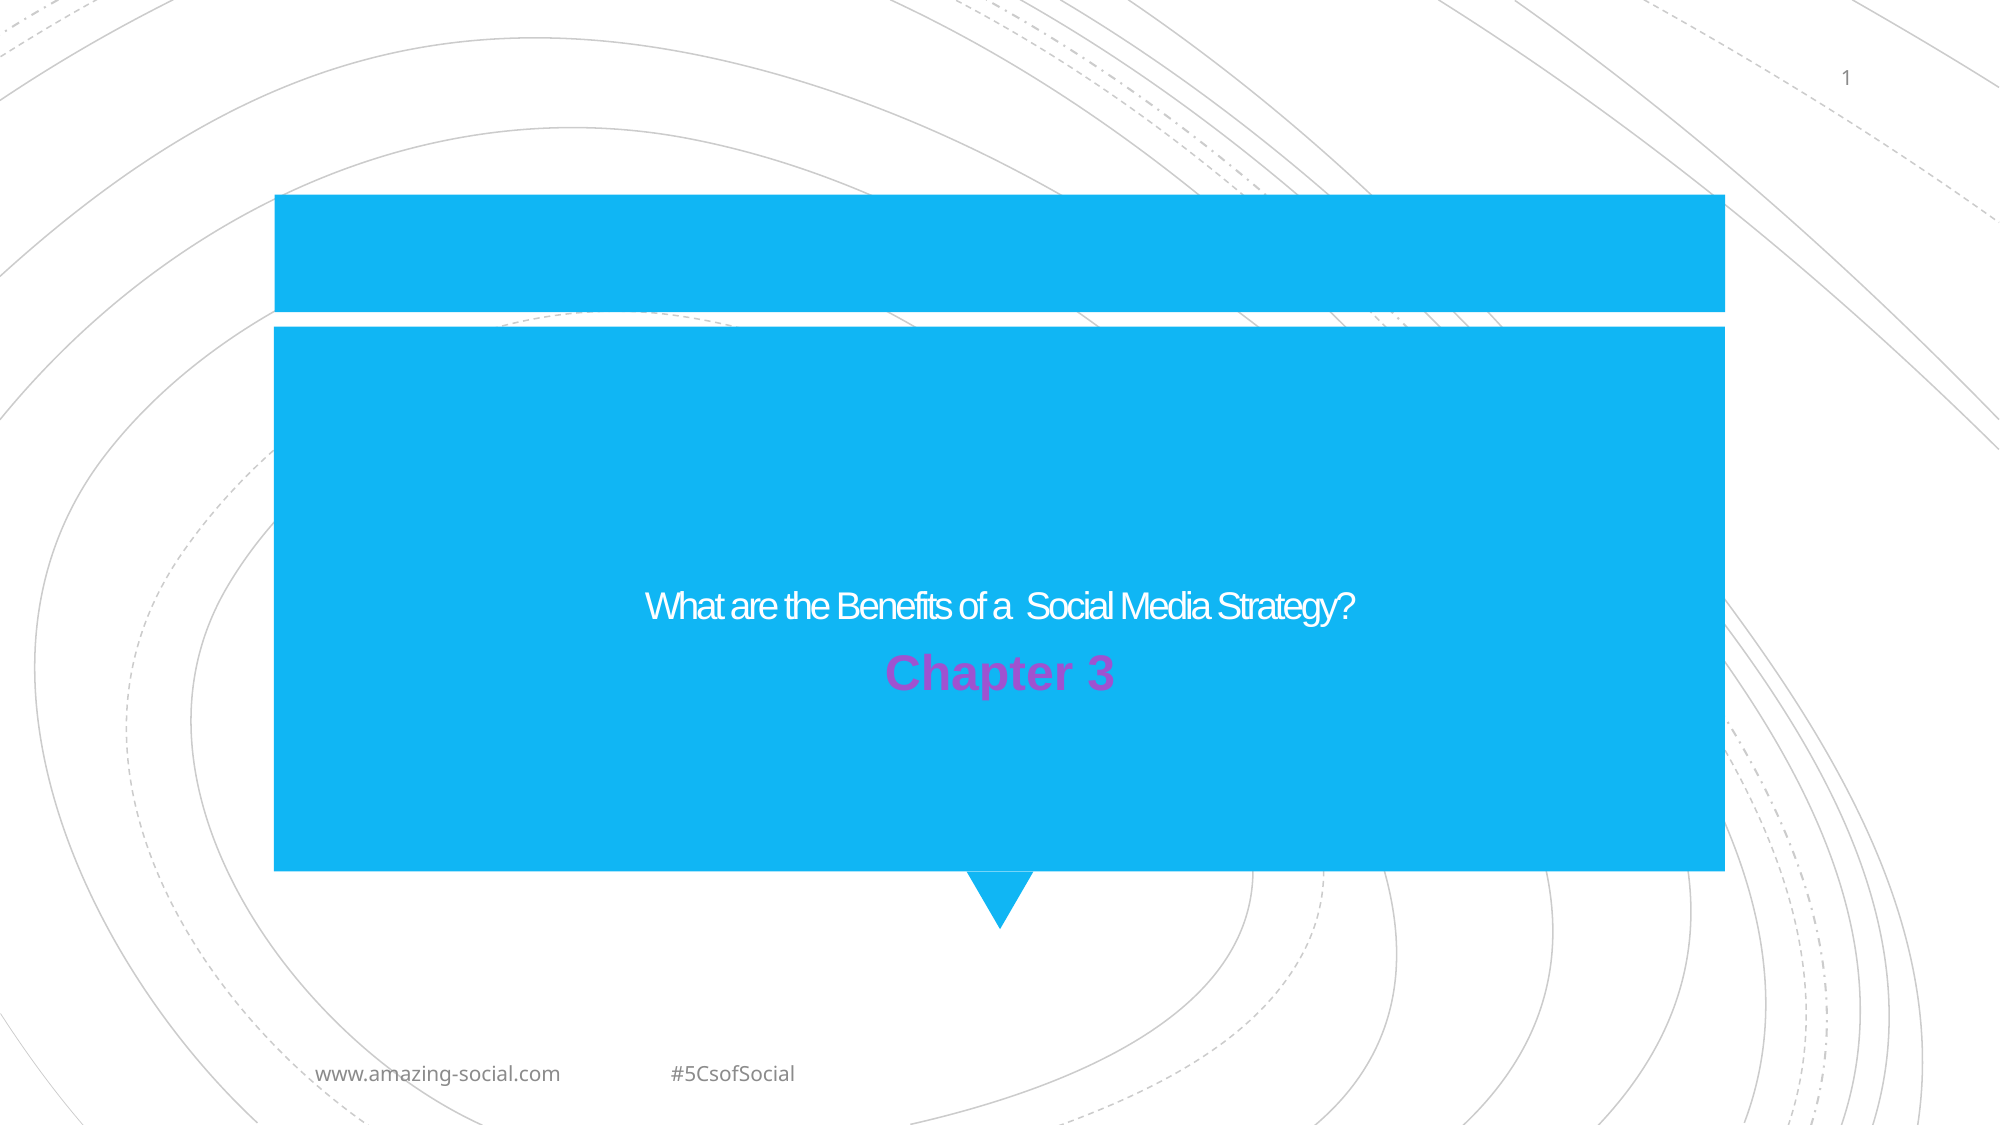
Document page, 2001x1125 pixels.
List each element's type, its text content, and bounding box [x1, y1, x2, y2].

title What are the Benefits of a Social Media Strategy? [288, 340, 1713, 628]
subtitle Chapter 3 [288, 640, 1712, 858]
slide_number 1 [1717, 52, 1868, 105]
footer www.amazing-social.com #5CsofSocial [70, 1042, 1040, 1103]
